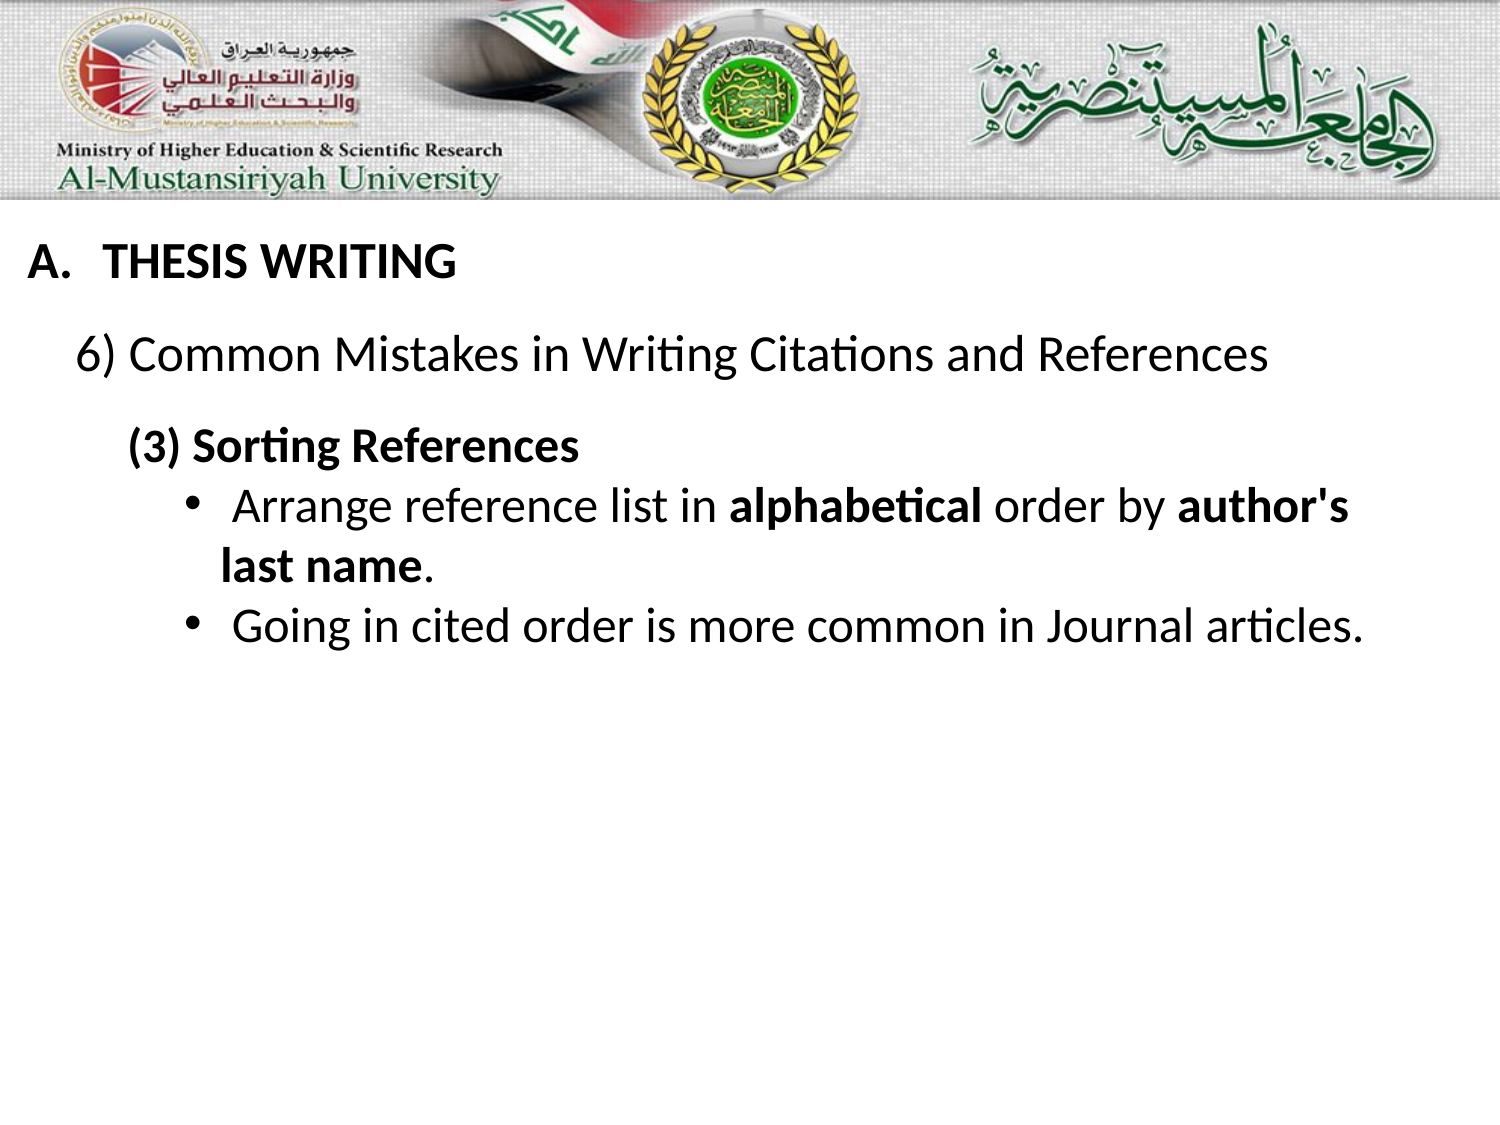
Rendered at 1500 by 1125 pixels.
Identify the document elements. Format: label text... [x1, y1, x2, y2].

text_box THESIS WRITING 6) Common Mistakes in Writing Citations and References [12, 210, 1363, 390]
picture [0, 0, 1500, 201]
text_box (3) Sorting References Arrange reference list in alphabetical order by author's last name. Going in cited order is more common in Journal articles. [112, 404, 1425, 660]
